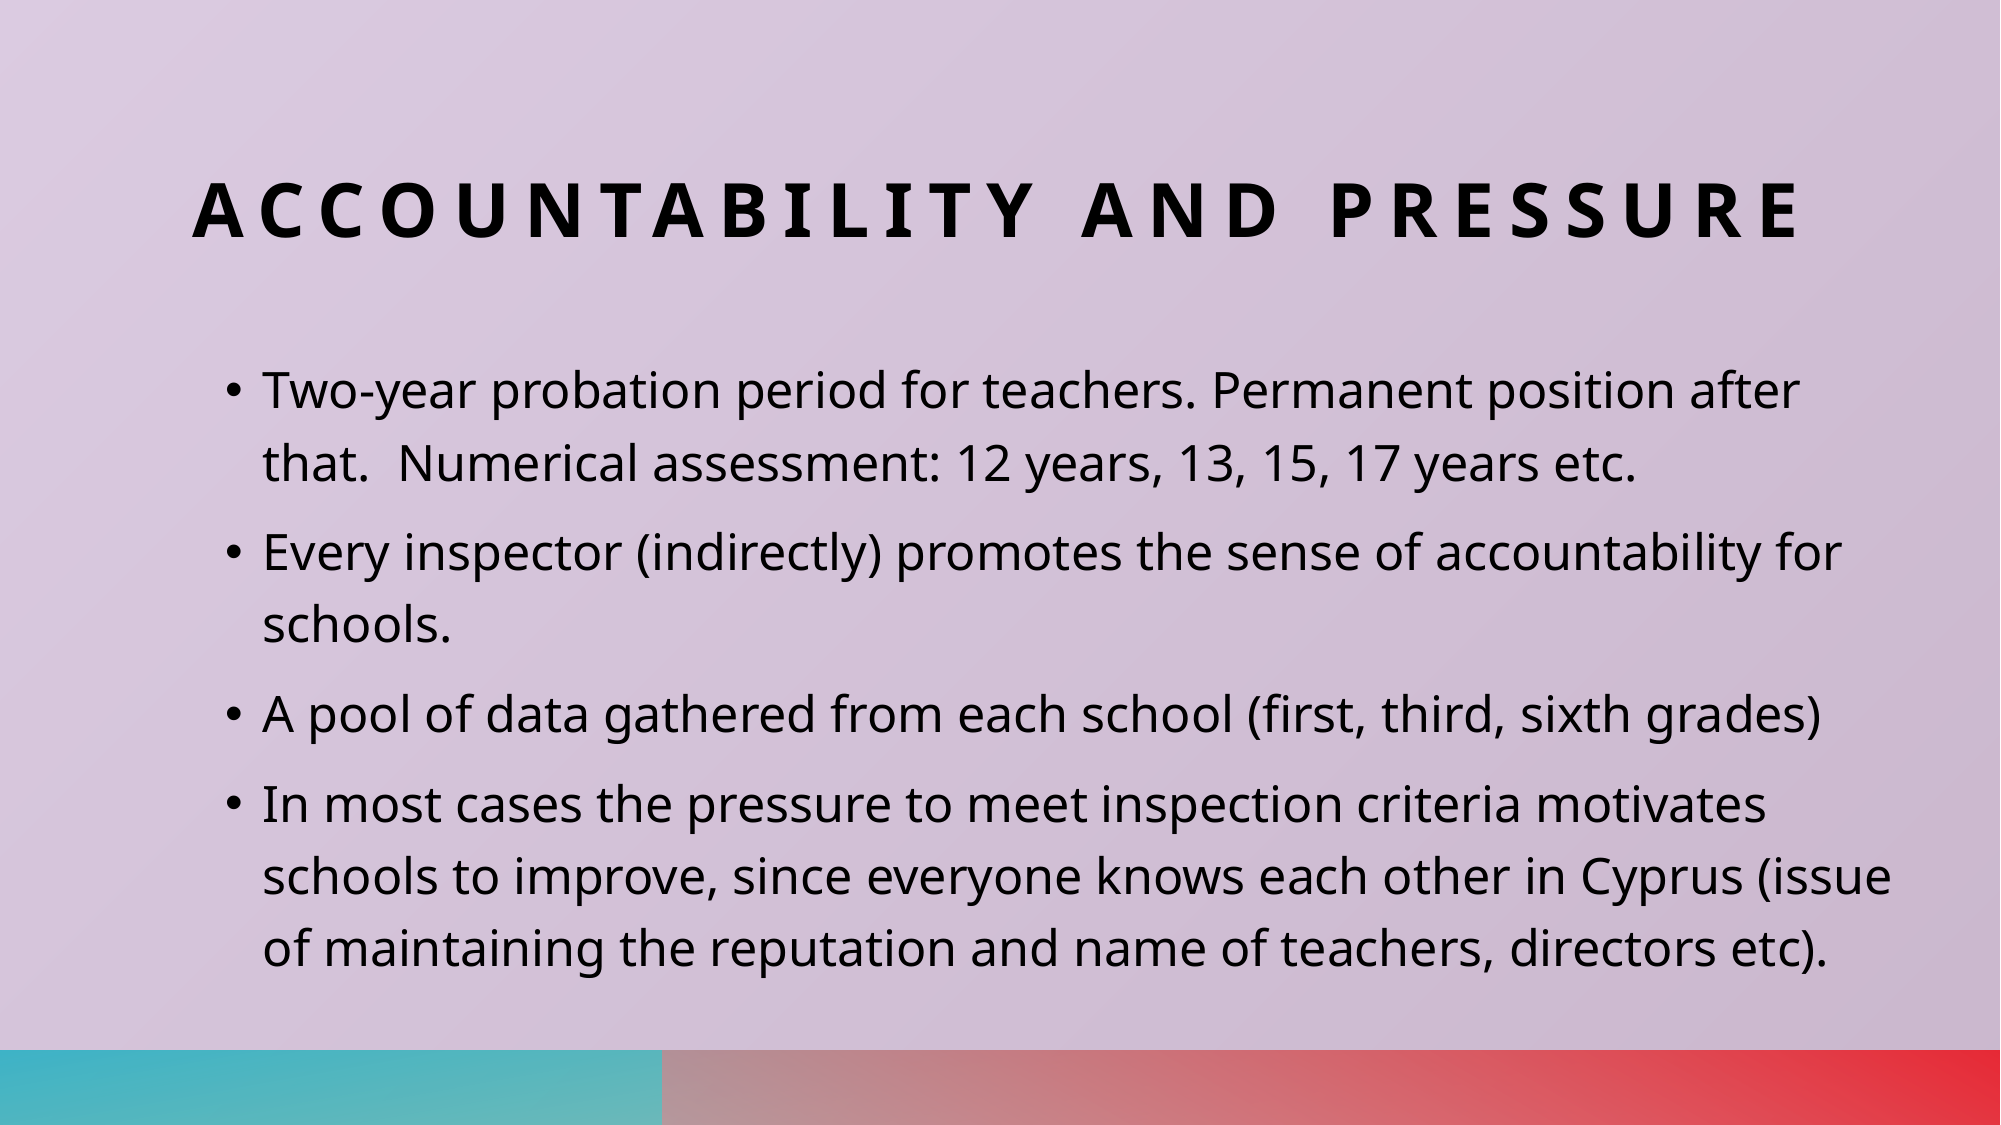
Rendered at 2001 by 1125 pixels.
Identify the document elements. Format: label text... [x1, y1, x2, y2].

title accountability and pressure [192, 50, 1873, 253]
list Two-year probation period for teachers. Permanent position after that. Numerical assessment: 12 years, 13, 15, 17 years etc. Every inspector (indirectly) promotes the sense of accountability for schools. A pool of data gathered from each school (first, third, sixth grades) In most cases the pressure to meet inspection criteria motivates schools to improve, since everyone knows each other in Cyprus (issue of maintaining the reputation and name of teachers, directors etc). [225, 277, 1905, 996]
